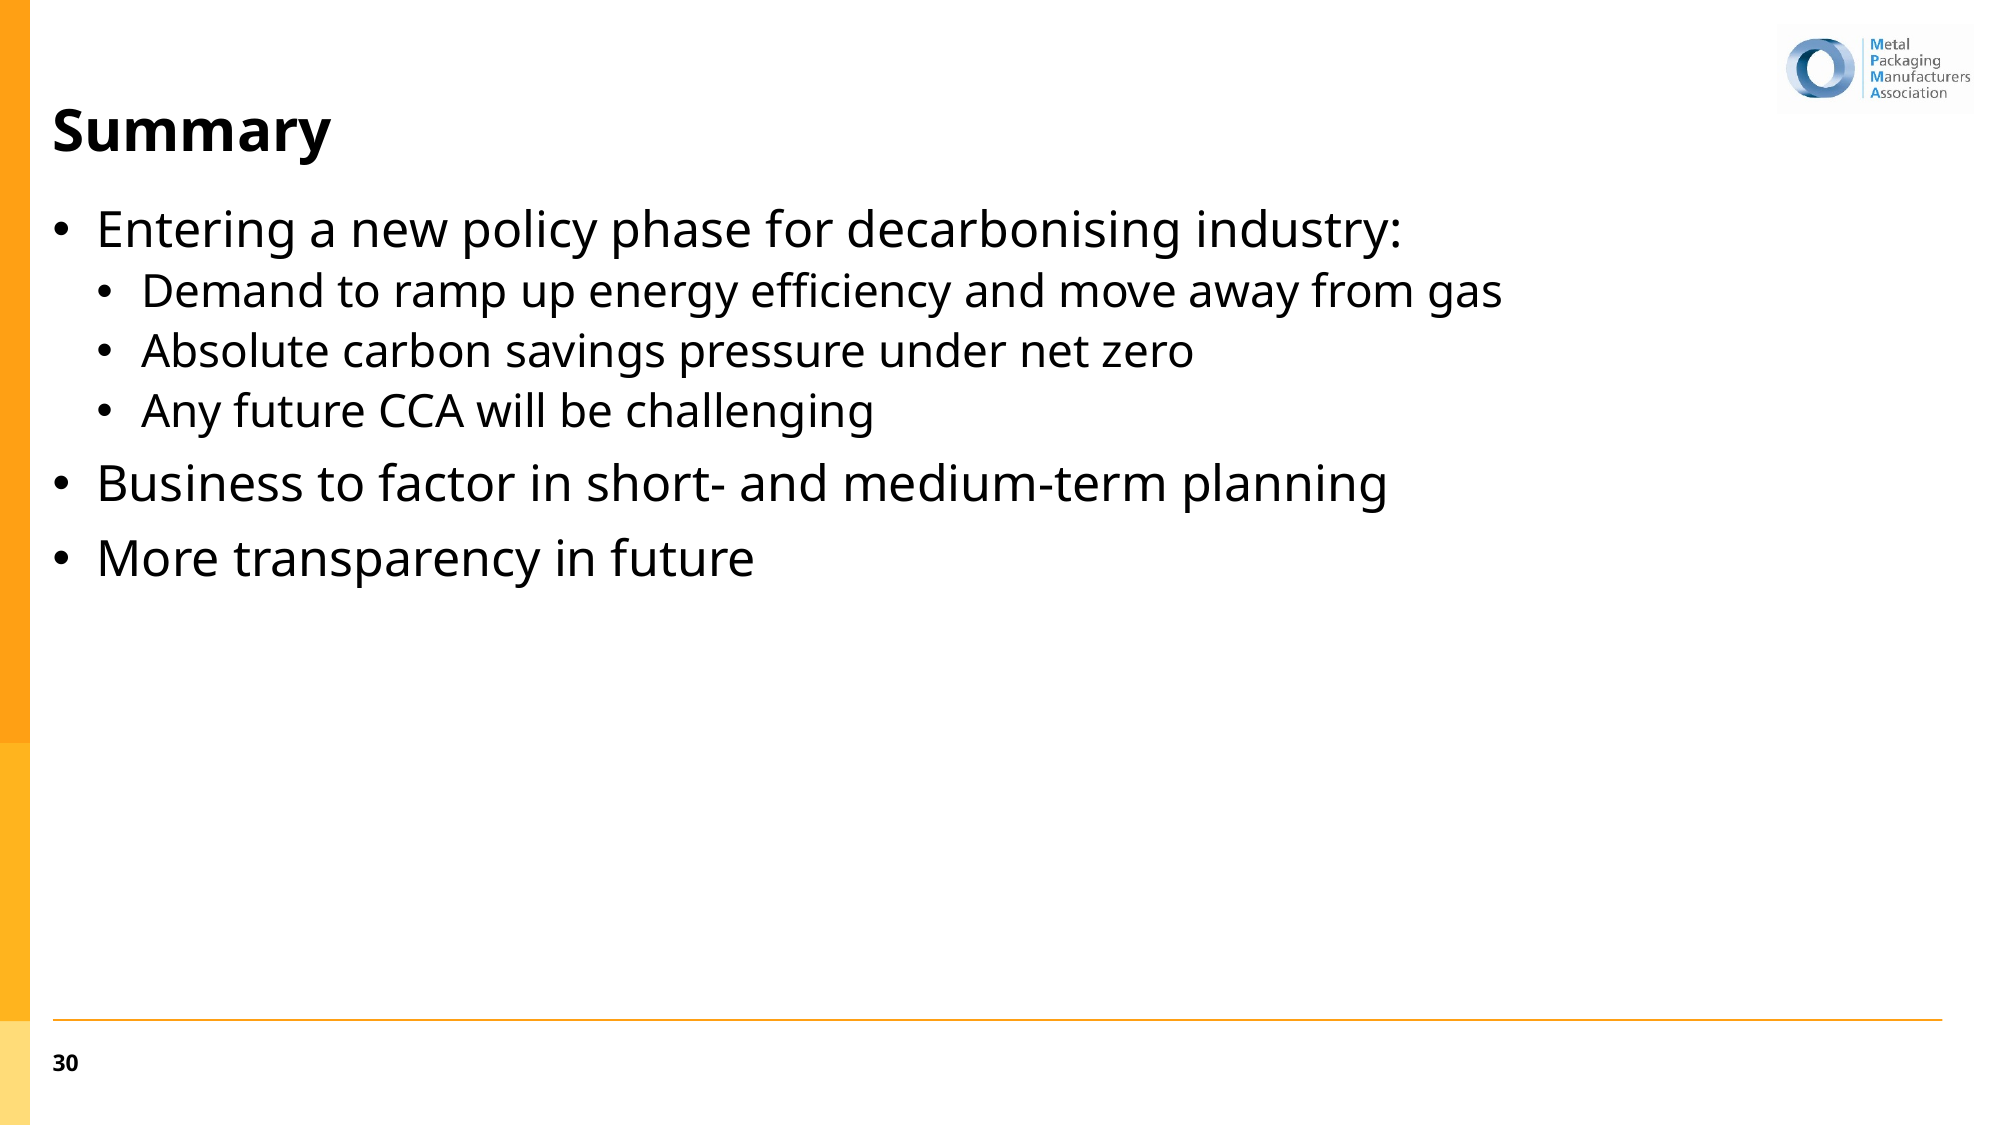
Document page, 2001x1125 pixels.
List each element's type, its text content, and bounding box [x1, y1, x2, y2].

list Entering a new policy phase for decarbonising industry: Demand to ramp up energy efficiency and move away from gas Absolute carbon savings pressure under net zero Any future CCA will be challenging Business to factor in short- and medium-term planning More transparency in future [52, 203, 1977, 1014]
title Summary [52, 79, 1943, 185]
slide_number 30 [52, 1035, 181, 1080]
picture [1777, 24, 1974, 114]
